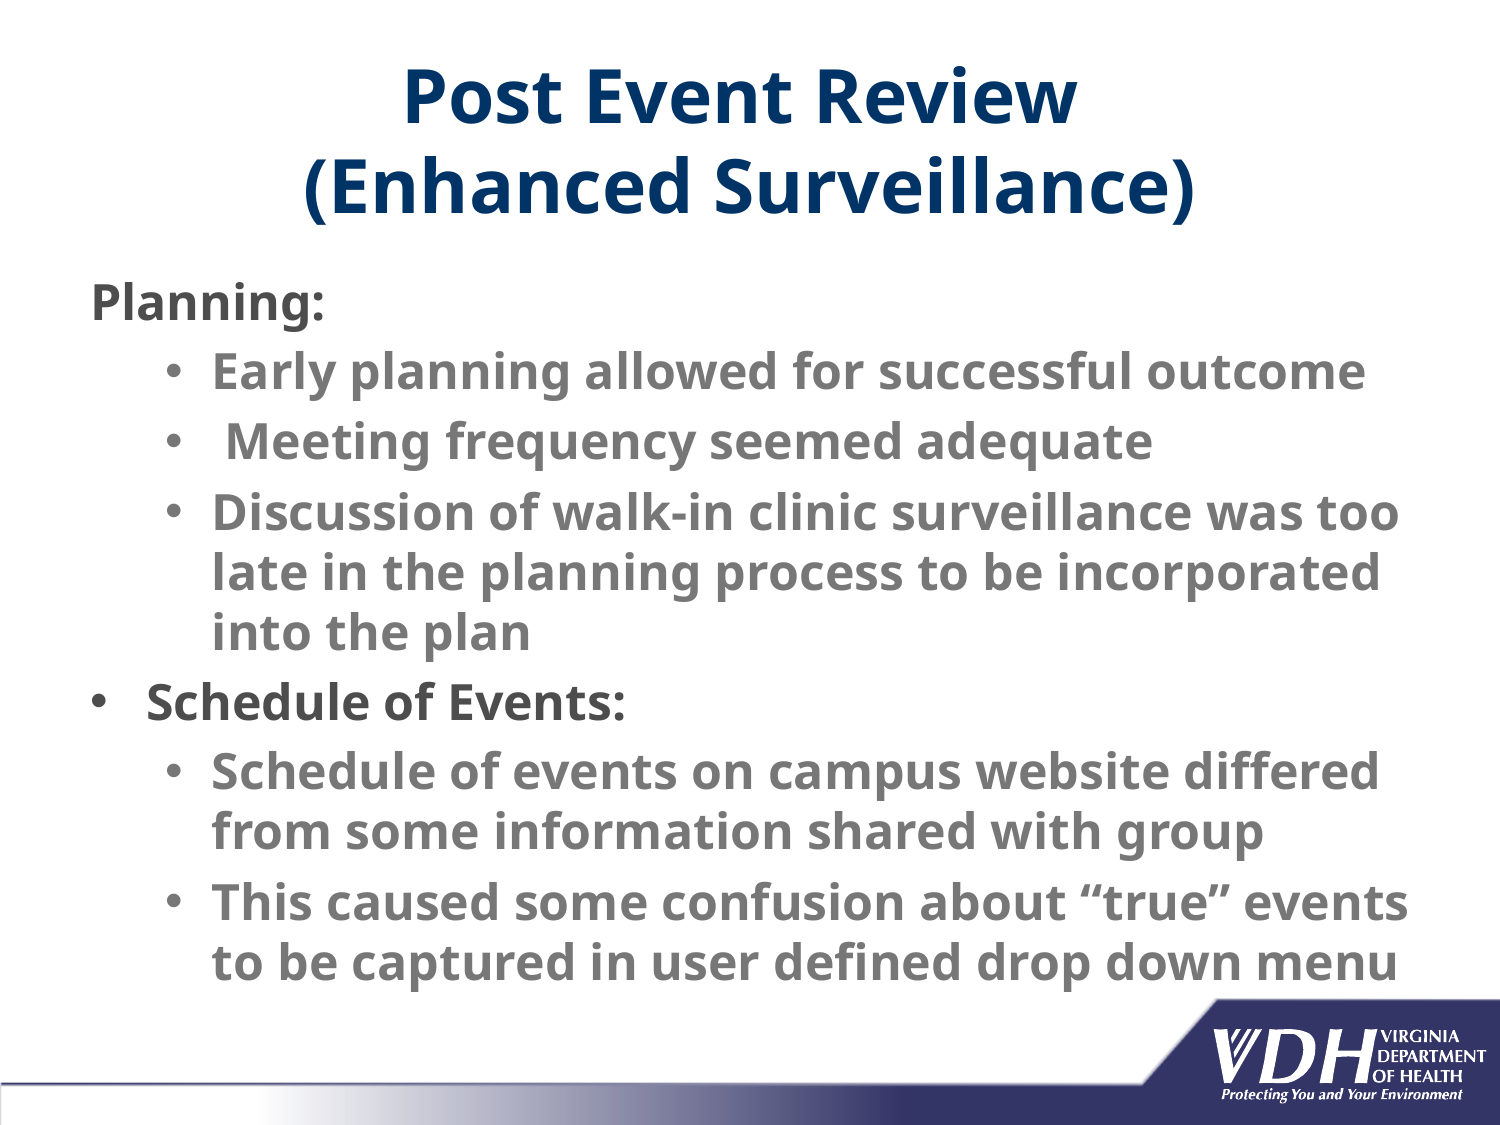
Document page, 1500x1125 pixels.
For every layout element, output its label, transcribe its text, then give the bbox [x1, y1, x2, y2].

title Post Event Review (Enhanced Surveillance) [74, 44, 1426, 233]
list Planning: Early planning allowed for successful outcome Meeting frequency seemed adequate Discussion of walk-in clinic surveillance was too late in the planning process to be incorporated into the plan Schedule of Events: Schedule of events on campus website differed from some information shared with group This caused some confusion about “true” events to be captured in user defined drop down menu [74, 262, 1426, 1051]
